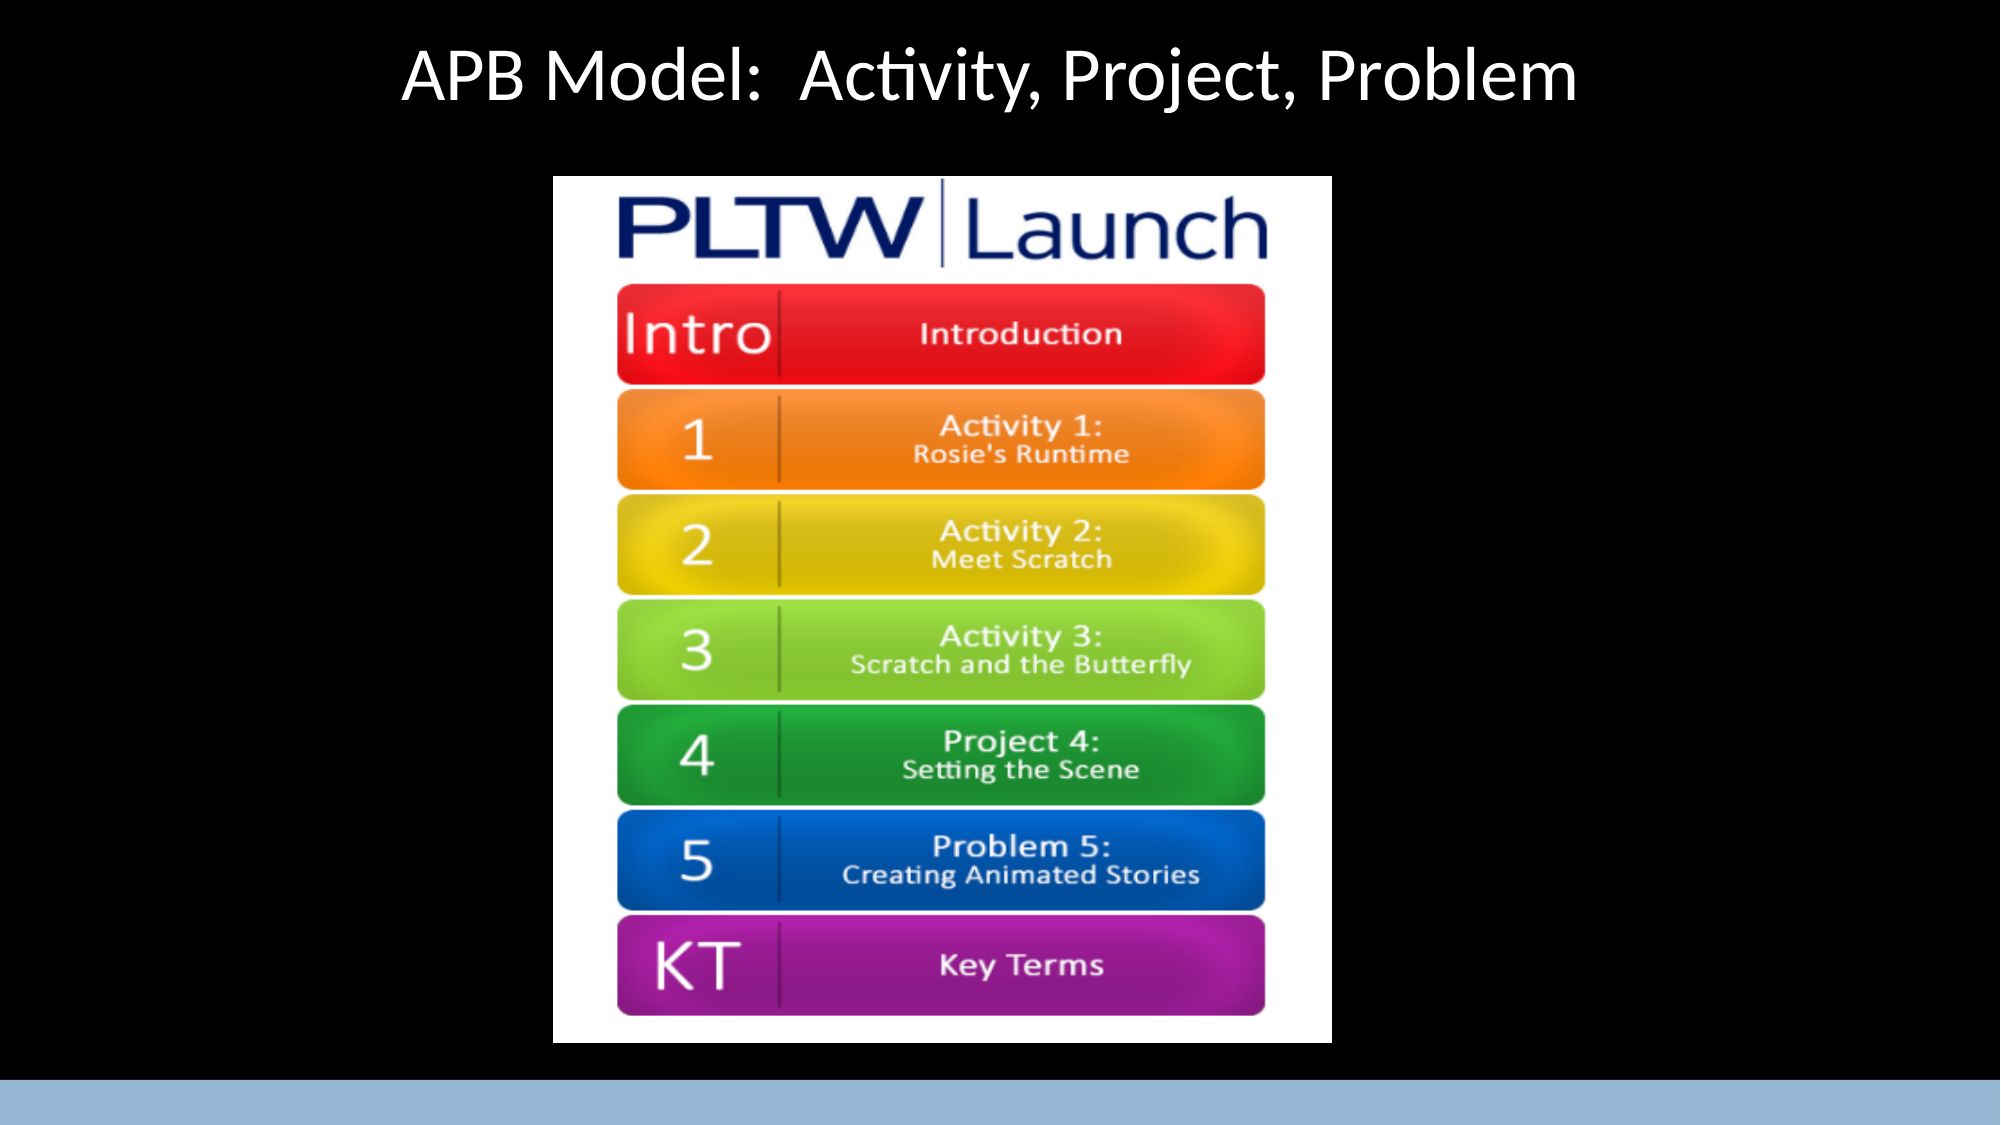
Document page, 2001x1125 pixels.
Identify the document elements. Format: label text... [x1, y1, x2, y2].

picture [553, 176, 1332, 1043]
title APB Model: Activity, Project, Problem [217, 26, 1778, 203]
